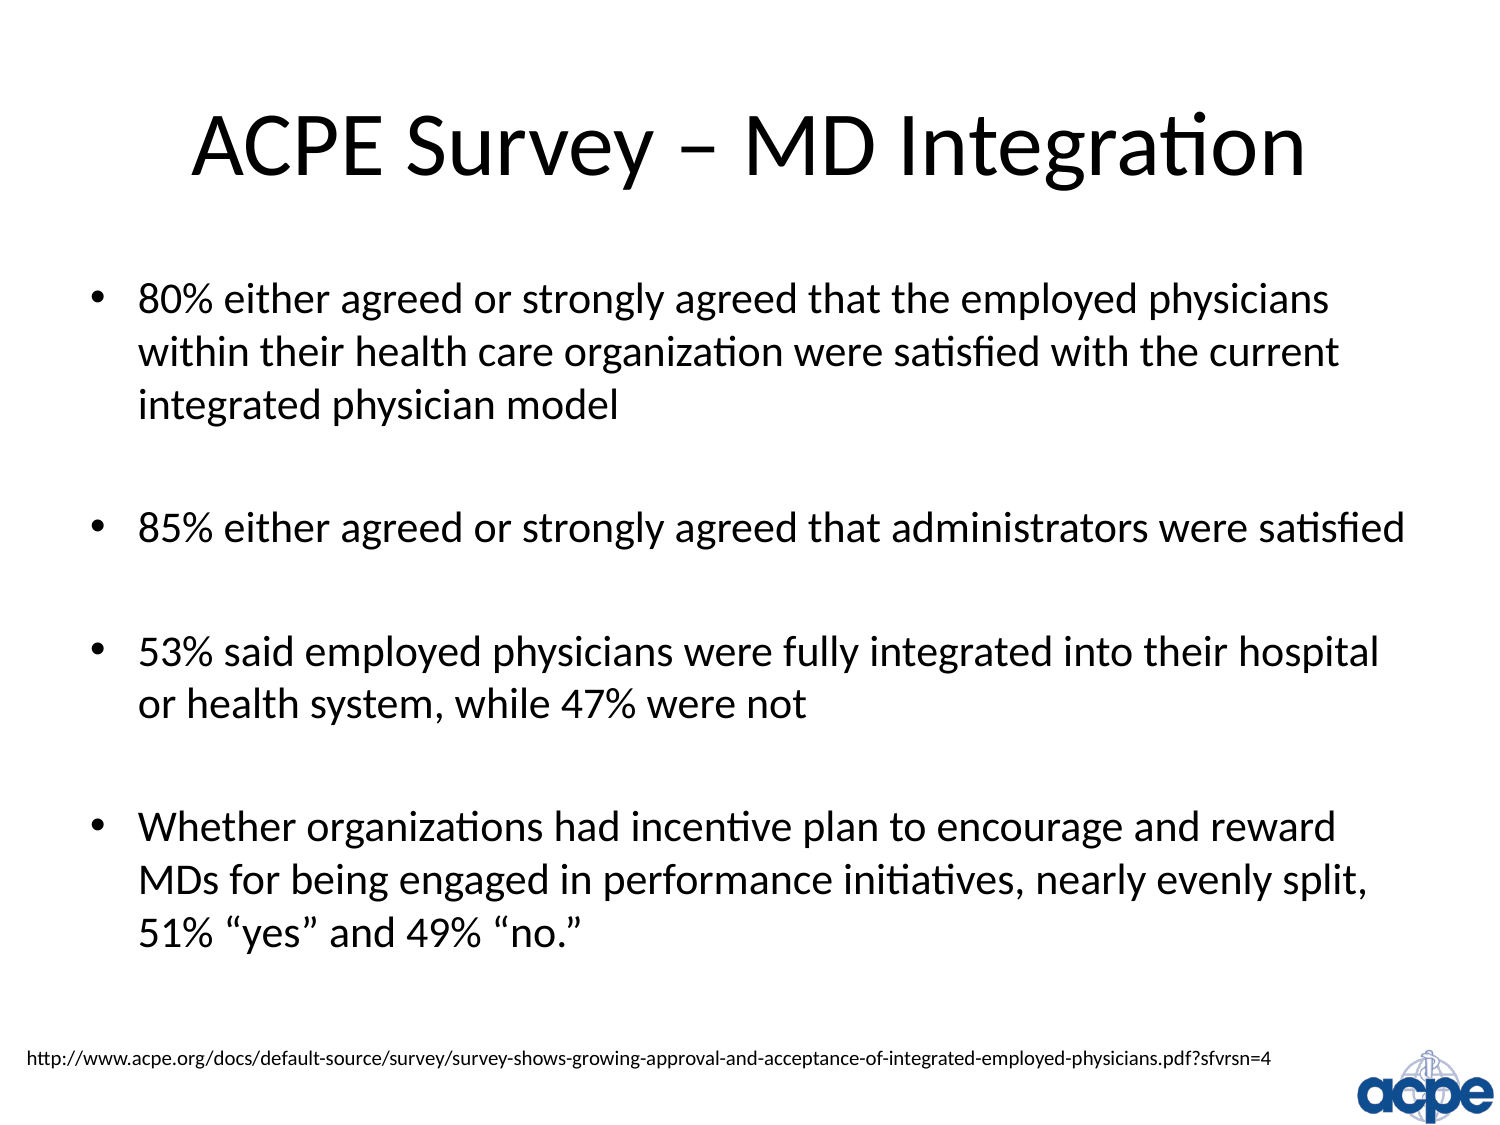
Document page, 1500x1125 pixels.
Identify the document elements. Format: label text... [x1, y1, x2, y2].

picture [1349, 1044, 1500, 1125]
list 80% either agreed or strongly agreed that the employed physicians within their health care organization were satisfied with the current integrated physician model 85% either agreed or strongly agreed that administrators were satisfied 53% said employed physicians were fully integrated into their hospital or health system, while 47% were not Whether organizations had incentive plan to encourage and reward MDs for being engaged in performance initiatives, nearly evenly split, 51% “yes” and 49% “no.” [75, 262, 1425, 1005]
title ACPE Survey – MD Integration [75, 45, 1425, 233]
text_box http://www.acpe.org/docs/default-source/survey/survey-shows-growing-approval-and-acceptance-of-integrated-employed-physicians.pdf?sfvrsn=4 [11, 1037, 1287, 1078]
